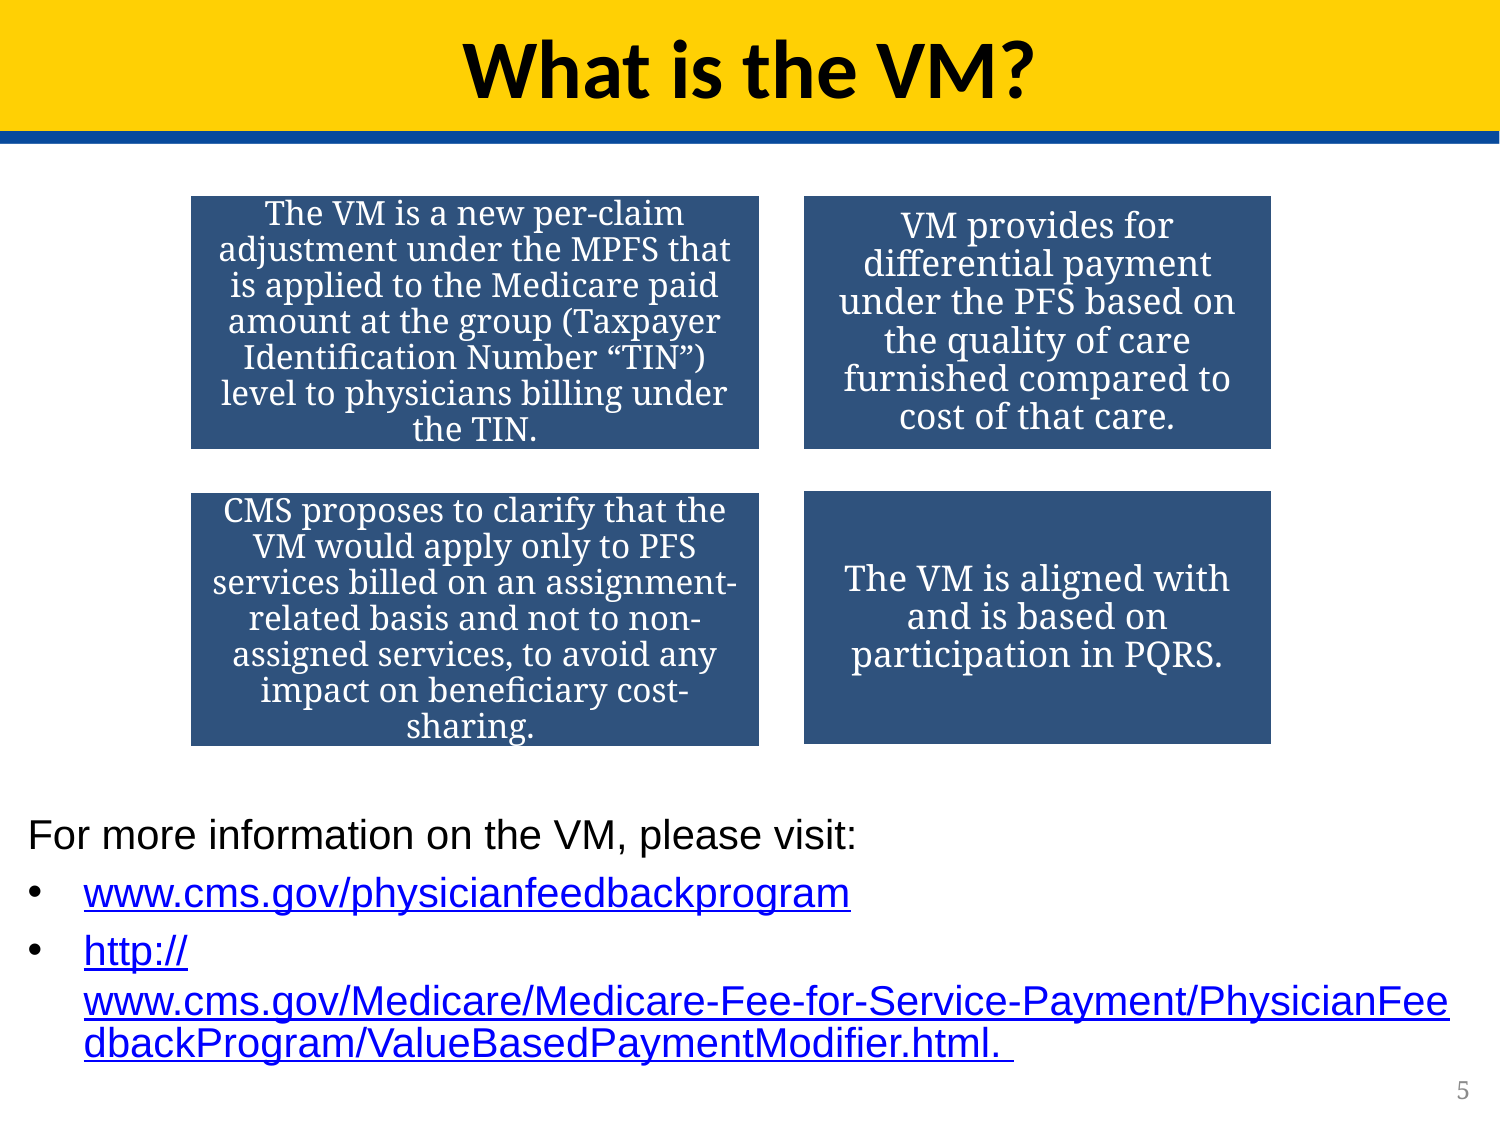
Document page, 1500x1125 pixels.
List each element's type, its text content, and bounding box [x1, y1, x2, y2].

text_box CMS proposes to clarify that the VM would apply only to PFS services billed on an assignment-related basis and not to non-assigned services, to avoid any impact on beneficiary cost-sharing. [184, 485, 766, 754]
text_box VM provides for differential payment under the PFS based on the quality of care furnished compared to cost of that care. [796, 188, 1279, 457]
title What is the VM? [0, 0, 1500, 131]
text_box The VM is a new per-claim adjustment under the MPFS that is applied to the Medicare paid amount at the group (Taxpayer Identification Number “TIN”) level to physicians billing under the TIN. [184, 188, 766, 457]
list For more information on the VM, please visit: www.cms.gov/physicianfeedbackprogram http://www.cms.gov/Medicare/Medicare-Fee-for-Service-Payment/PhysicianFeedbackProgram/ValueBasedPaymentModifier.html. [12, 800, 1488, 1050]
text_box The VM is aligned with and is based on participation in PQRS. [796, 484, 1279, 752]
text_box 5 [1135, 1061, 1486, 1122]
